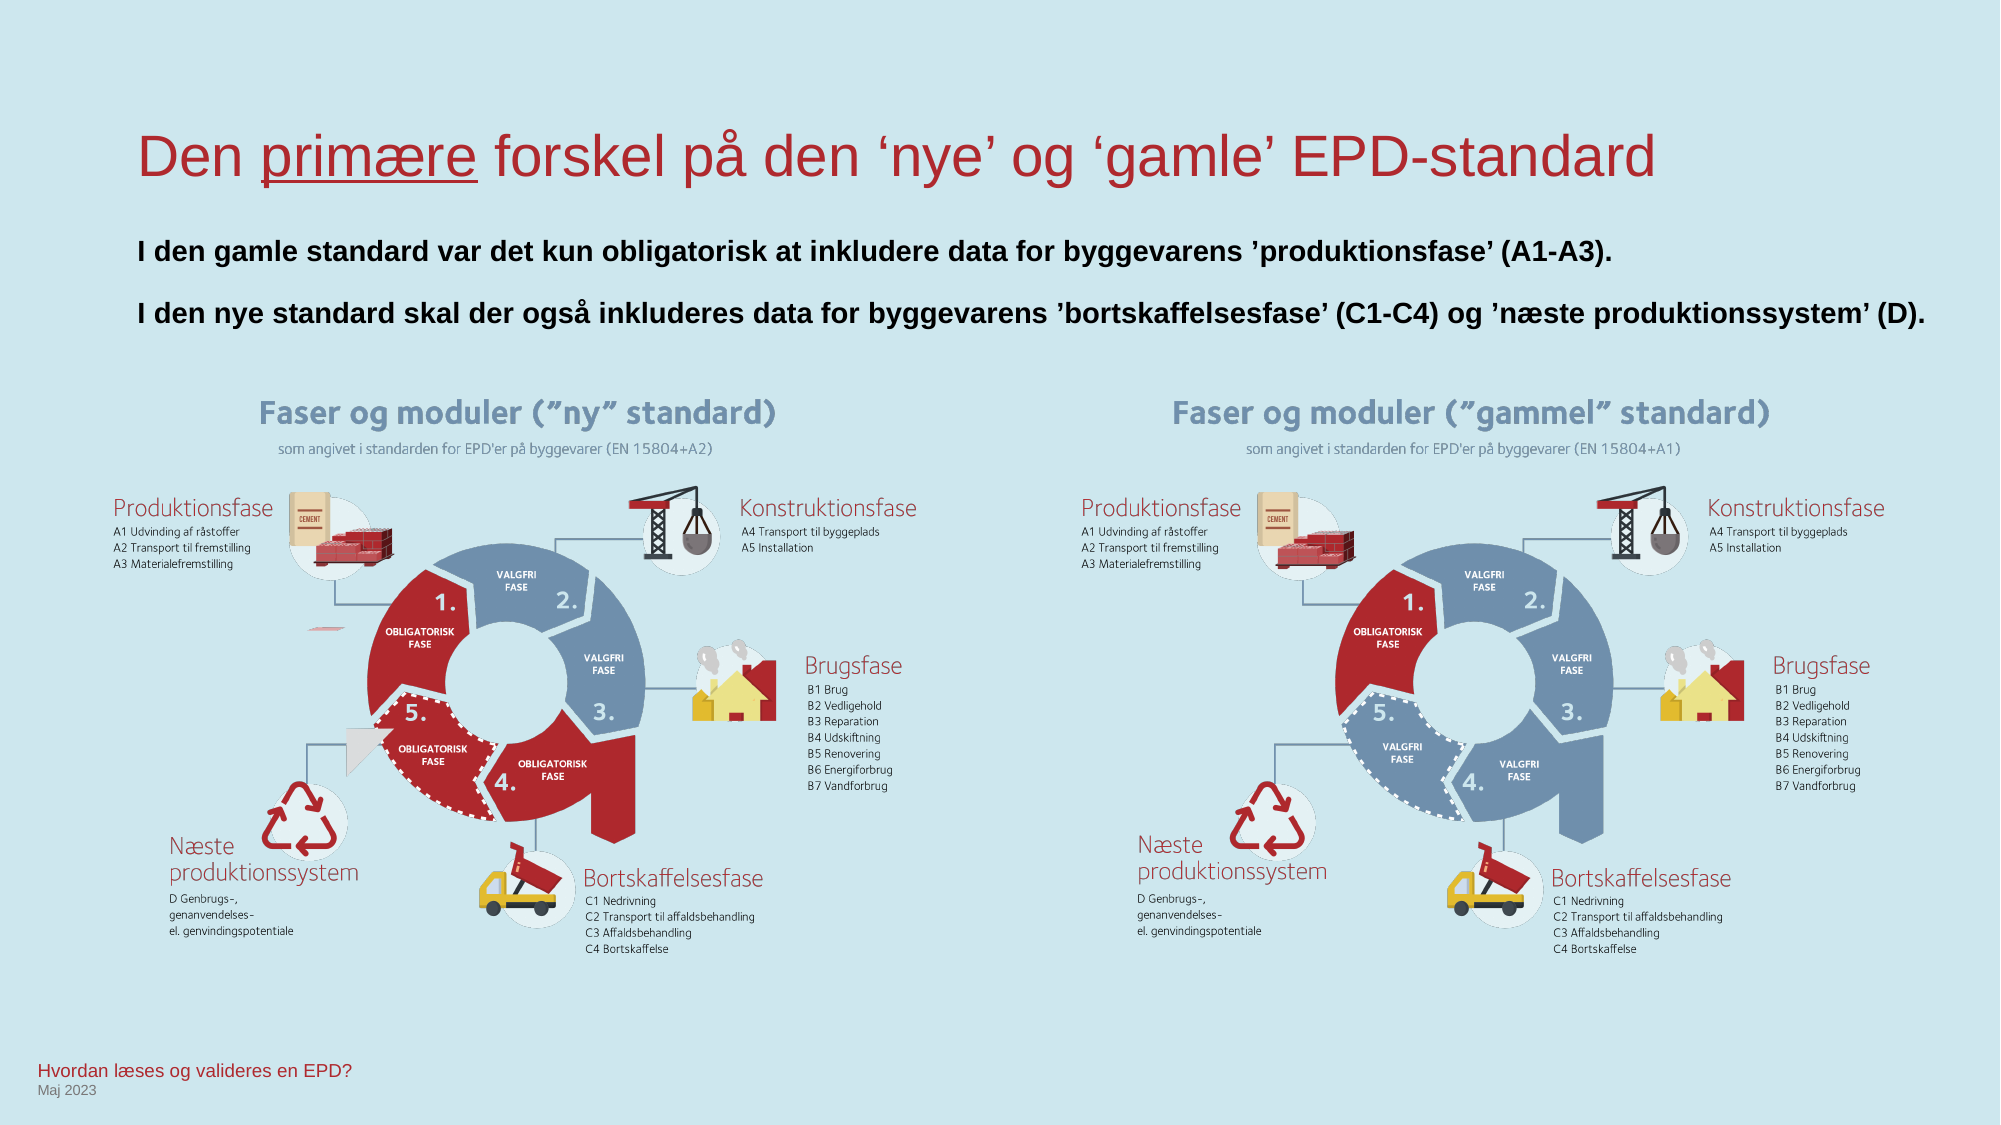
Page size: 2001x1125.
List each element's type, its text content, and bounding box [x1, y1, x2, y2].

footer Hvordan læses og valideres en EPD? Maj 2023 [37, 1034, 662, 1124]
list I den gamle standard var det kun obligatorisk at inkludere data for byggevarens ’produktionsfase’ (A1-A3). I den nye standard skal der også inkluderes data for byggevarens ’bortskaffelsesfase’ (C1-C4) og ’næste produktionssystem’ (D). [137, 224, 1938, 327]
picture [1081, 395, 1887, 957]
list Den primære forskel på den ‘nye’ og ‘gamle’ EPD-standard [137, 126, 1814, 266]
picture [112, 395, 919, 957]
